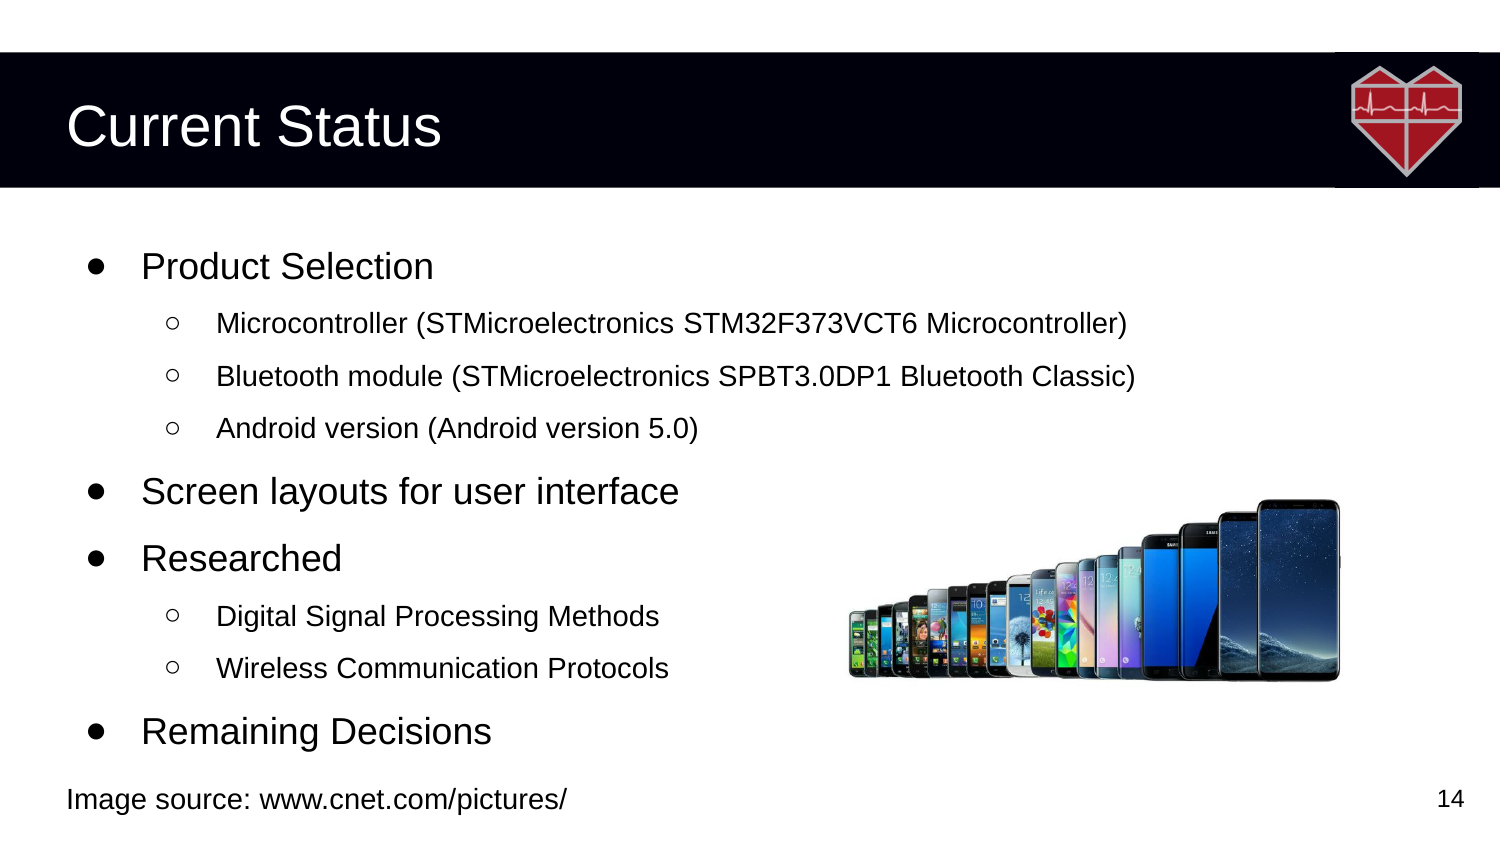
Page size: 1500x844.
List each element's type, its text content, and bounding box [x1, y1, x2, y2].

list Product Selection Microcontroller (STMicroelectronics STM32F373VCT6 Microcontroller) Bluetooth module (STMicroelectronics SPBT3.0DP1 Bluetooth Classic) Android version (Android version 5.0) Screen layouts for user interface Researched Digital Signal Processing Methods Wireless Communication Protocols Remaining Decisions [51, 204, 1190, 764]
picture [809, 439, 1388, 766]
slide_number ‹#› [1389, 764, 1480, 830]
title Current Status [51, 72, 1449, 167]
picture [1335, 52, 1479, 188]
text_box Image source: www.cnet.com/pictures/ [51, 764, 1190, 830]
